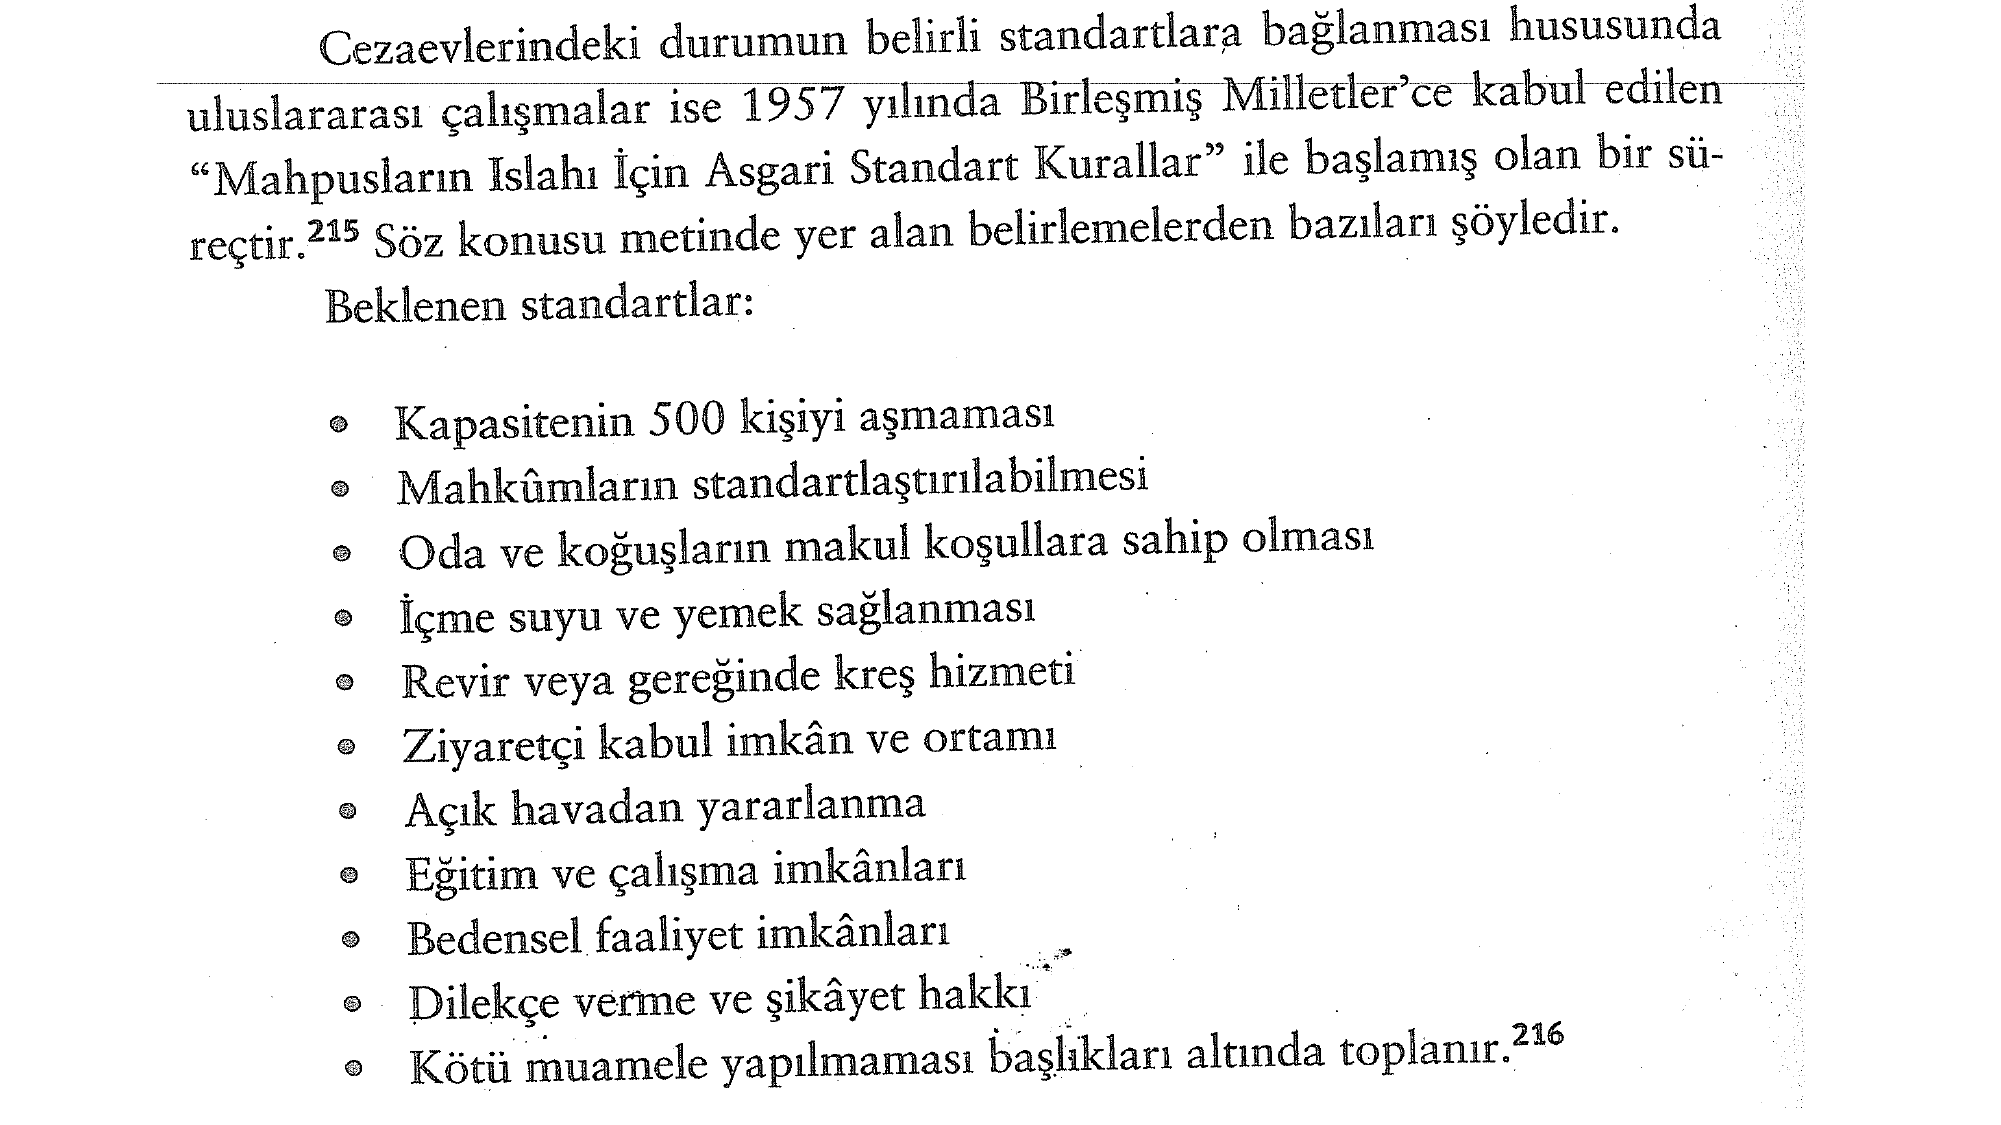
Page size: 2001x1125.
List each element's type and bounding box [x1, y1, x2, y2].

picture [156, 0, 1805, 1110]
